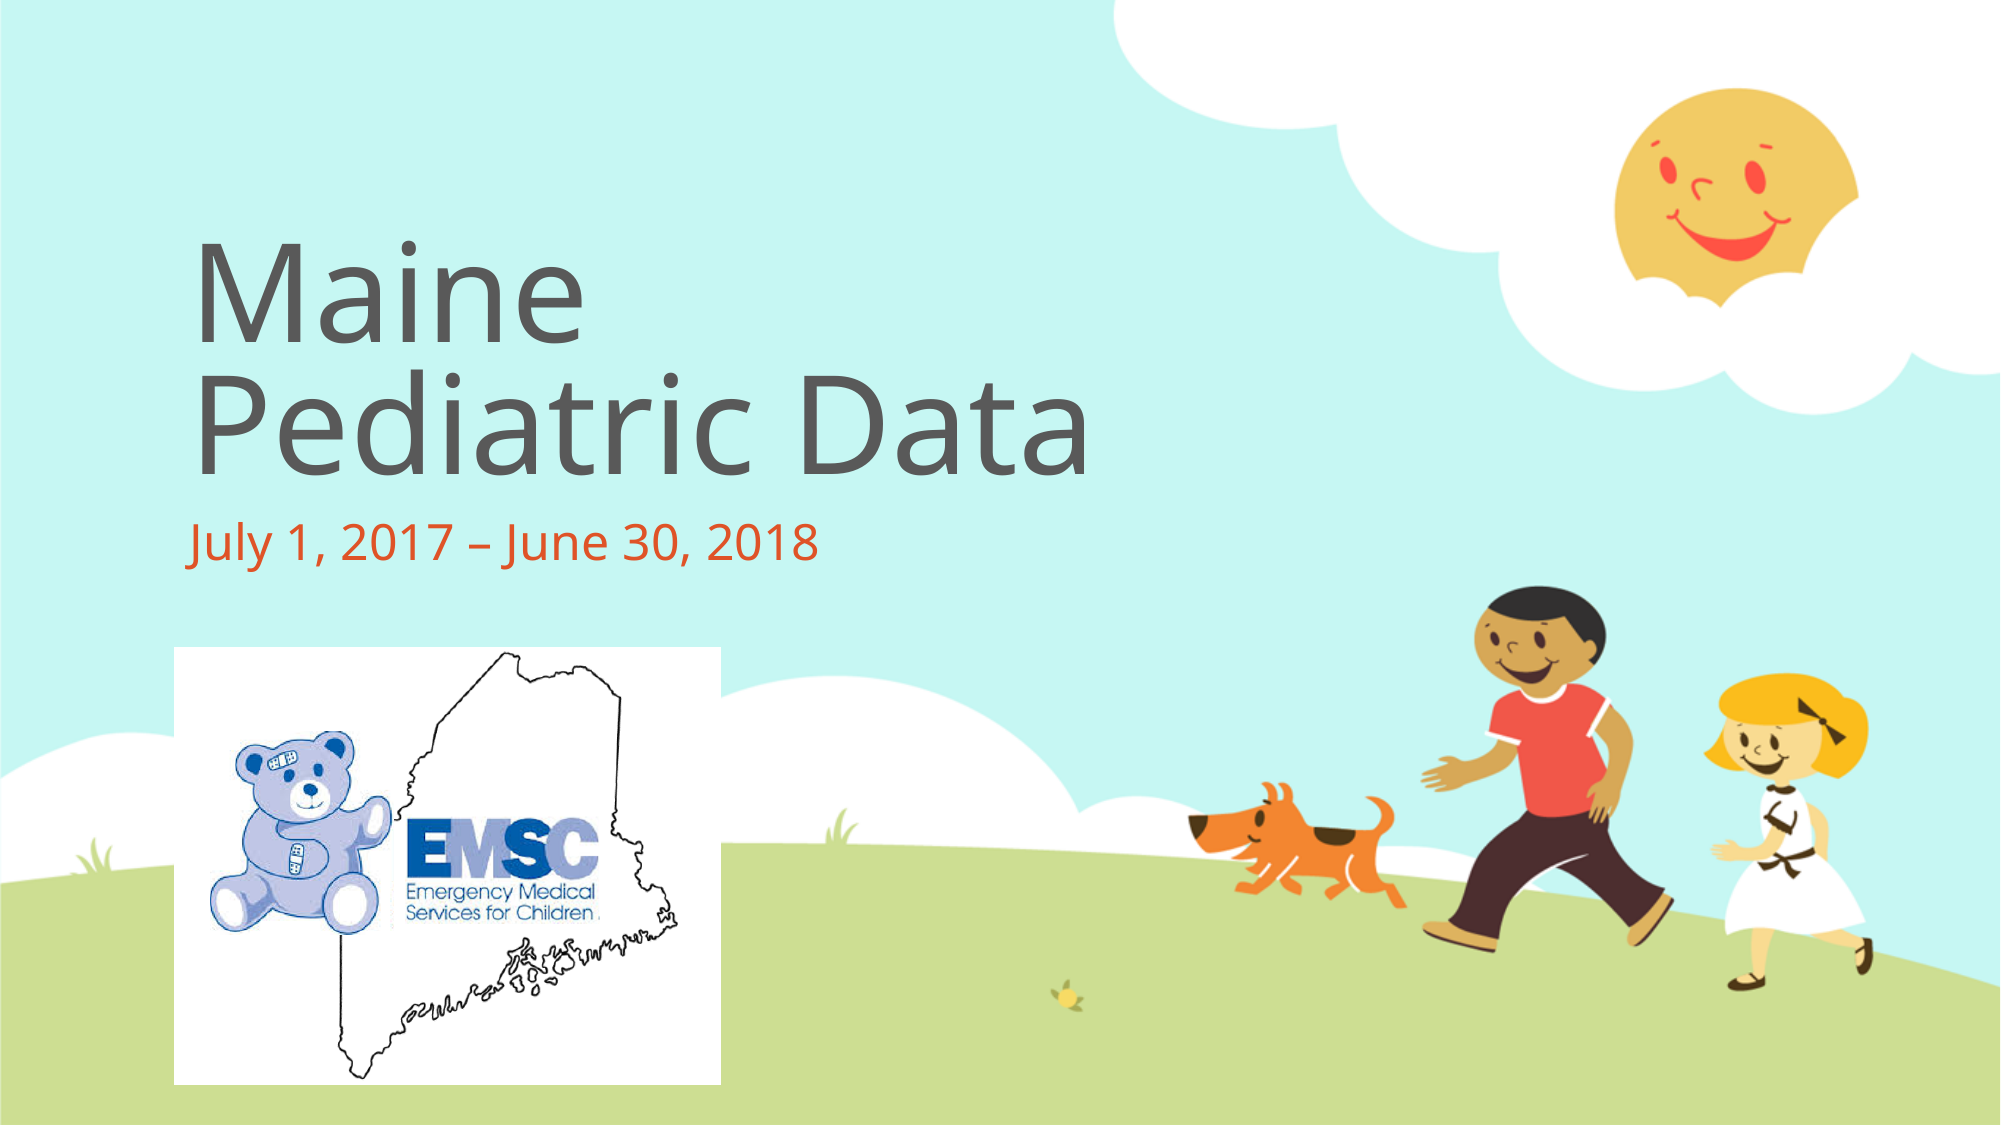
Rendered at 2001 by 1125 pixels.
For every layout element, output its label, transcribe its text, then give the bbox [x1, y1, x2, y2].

picture [0, 0, 2001, 1125]
title Maine Pediatric Data [174, 50, 1338, 509]
subtitle July 1, 2017 – June 30, 2018 [174, 510, 1338, 648]
